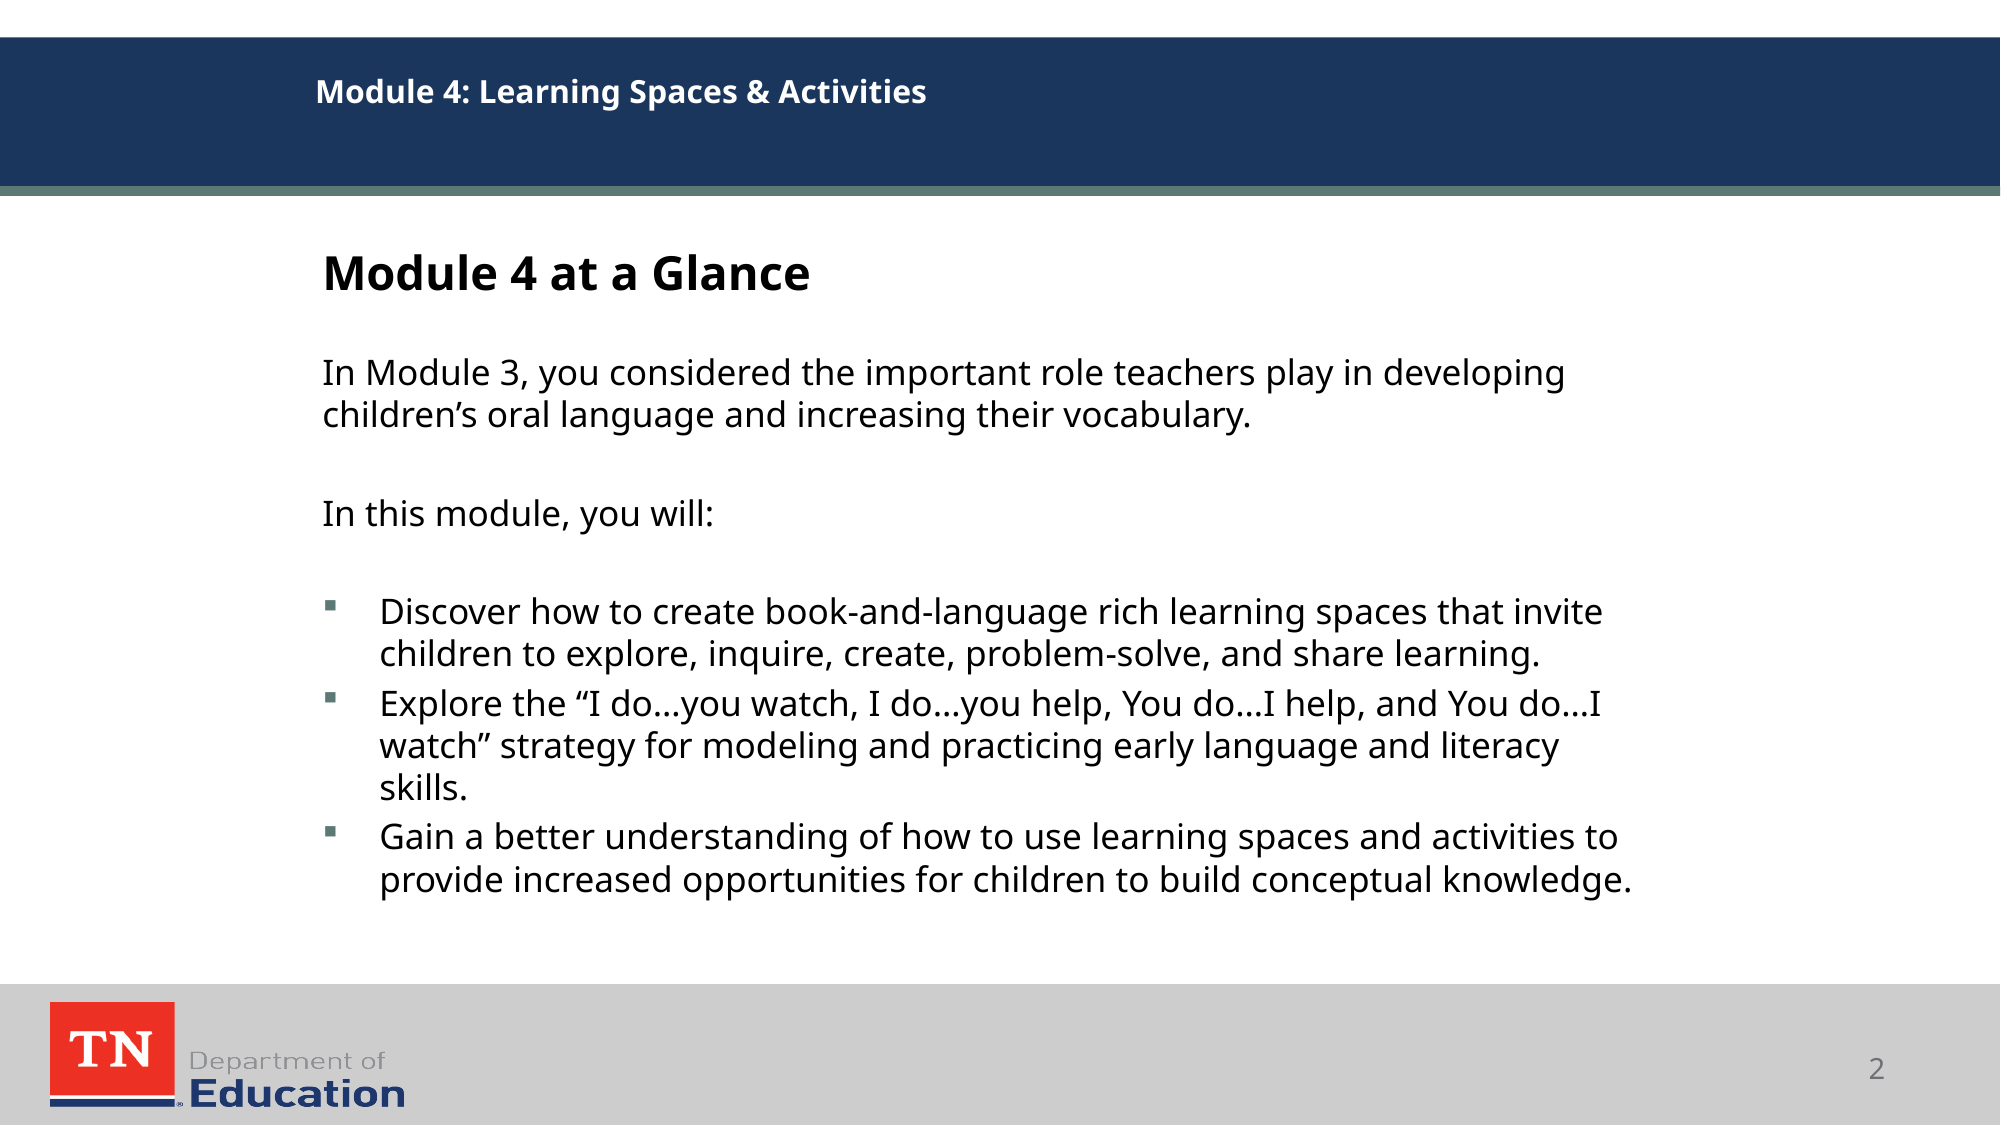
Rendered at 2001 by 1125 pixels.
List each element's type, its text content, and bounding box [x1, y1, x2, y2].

list Module 4 at a Glance In Module 3, you considered the important role teachers play in developing children’s oral language and increasing their vocabulary. In this module, you will: Discover how to create book-and-language rich learning spaces that invite children to explore, inquire, create, problem-solve, and share learning. Explore the “I do…you watch, I do…you help, You do…I help, and You do…I watch” strategy for modeling and practicing early language and literacy skills. Gain a better understanding of how to use learning spaces and activities to provide increased opportunities for children to build conceptual knowledge. [307, 235, 1670, 910]
text_box [424, 355, 1538, 416]
picture [50, 1002, 404, 1107]
slide_number 2 [1800, 1042, 1900, 1103]
title Module 4: Learning Spaces & Activities [300, 24, 1663, 150]
